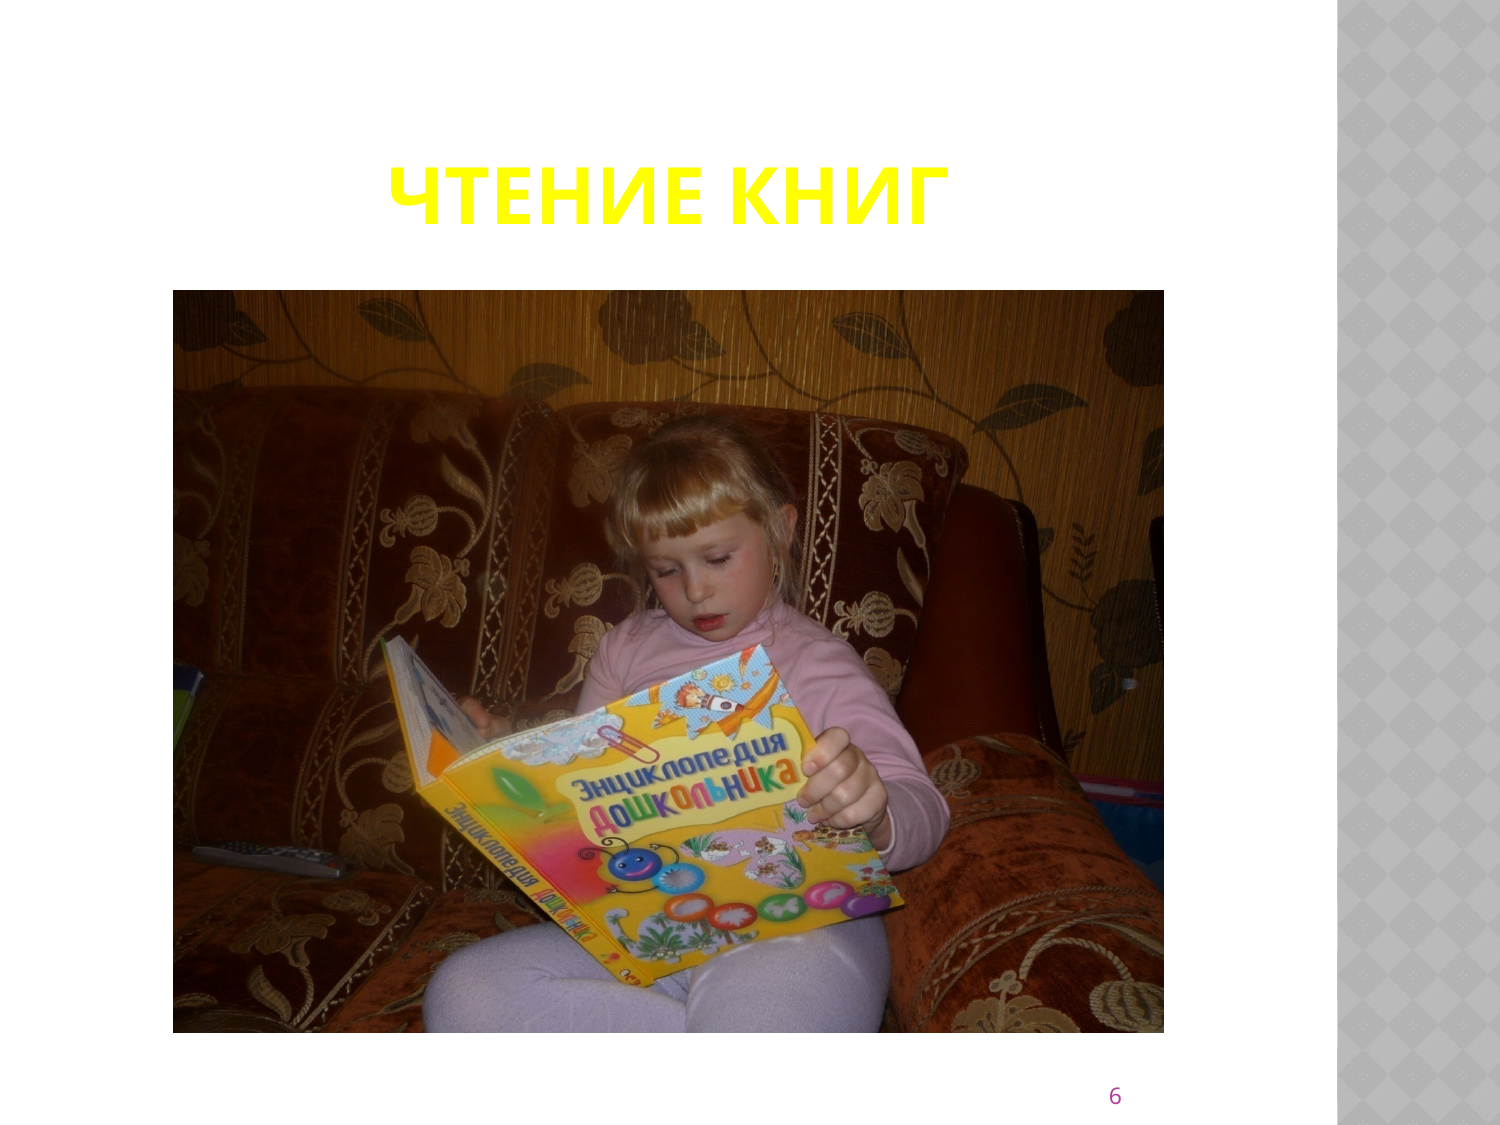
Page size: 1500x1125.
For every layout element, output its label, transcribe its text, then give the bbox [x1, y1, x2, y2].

slide_number 6 [1025, 1075, 1122, 1113]
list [173, 289, 1165, 1034]
title Чтение книг [75, 52, 1263, 240]
